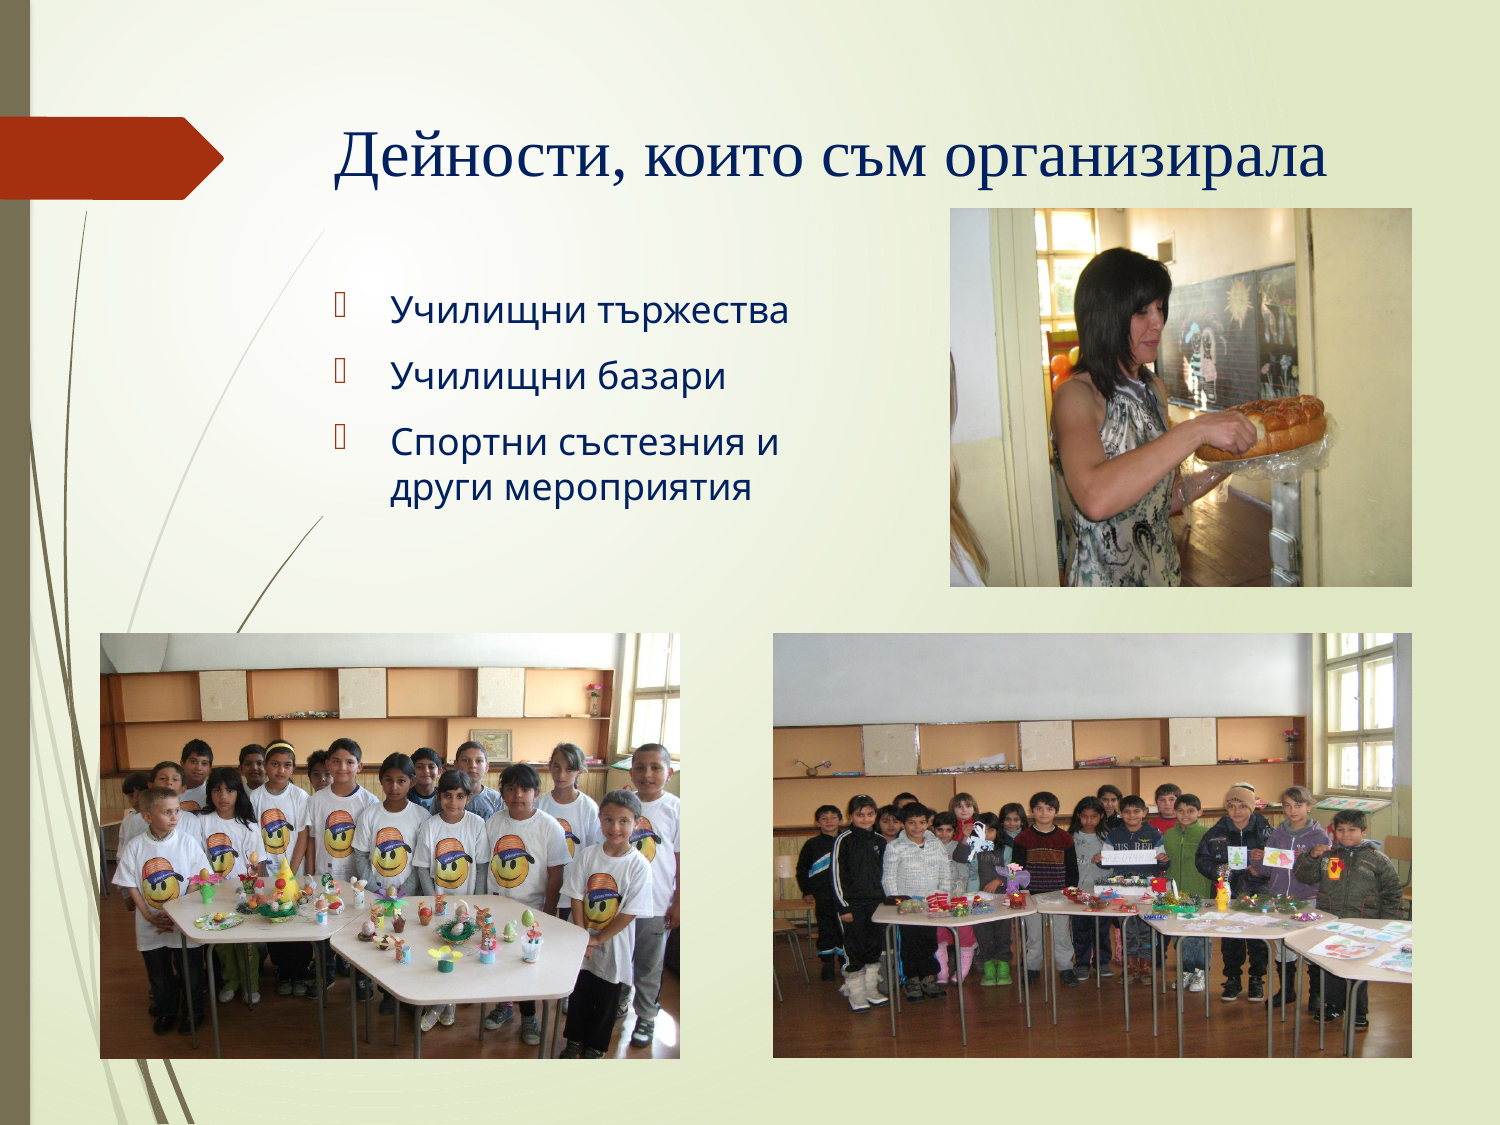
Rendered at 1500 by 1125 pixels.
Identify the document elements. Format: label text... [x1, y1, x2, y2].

picture [950, 207, 1412, 587]
picture [100, 633, 680, 1059]
title Дейности, които съм организирала [319, 102, 1400, 209]
list Училищни тържества Училищни базари Спортни състезния и други мероприятия [318, 278, 845, 563]
picture [773, 633, 1412, 1058]
